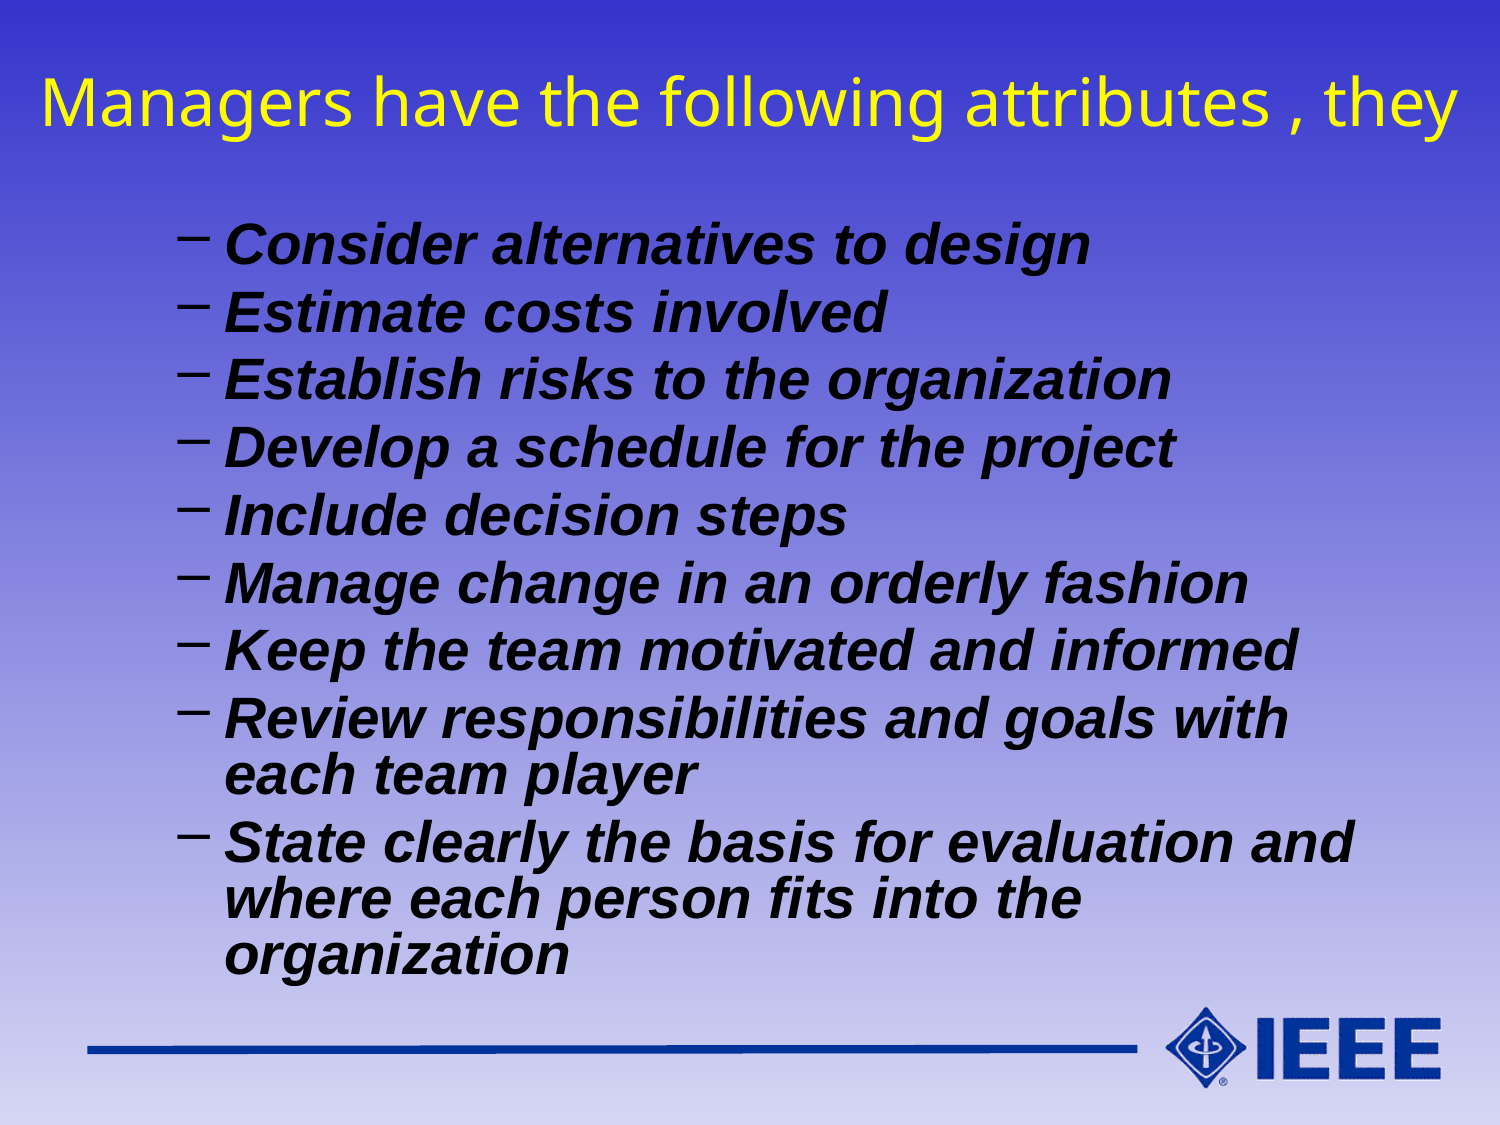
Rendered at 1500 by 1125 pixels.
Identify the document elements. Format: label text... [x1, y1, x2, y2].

title Managers have the following attributes , they [0, 37, 1500, 163]
picture [1162, 1013, 1447, 1095]
list Consider alternatives to design Estimate costs involved Establish risks to the organization Develop a schedule for the project Include decision steps Manage change in an orderly fashion Keep the team motivated and informed Review responsibilities and goals with each team player State clearly the basis for evaluation and where each person fits into the organization [87, 212, 1450, 1013]
